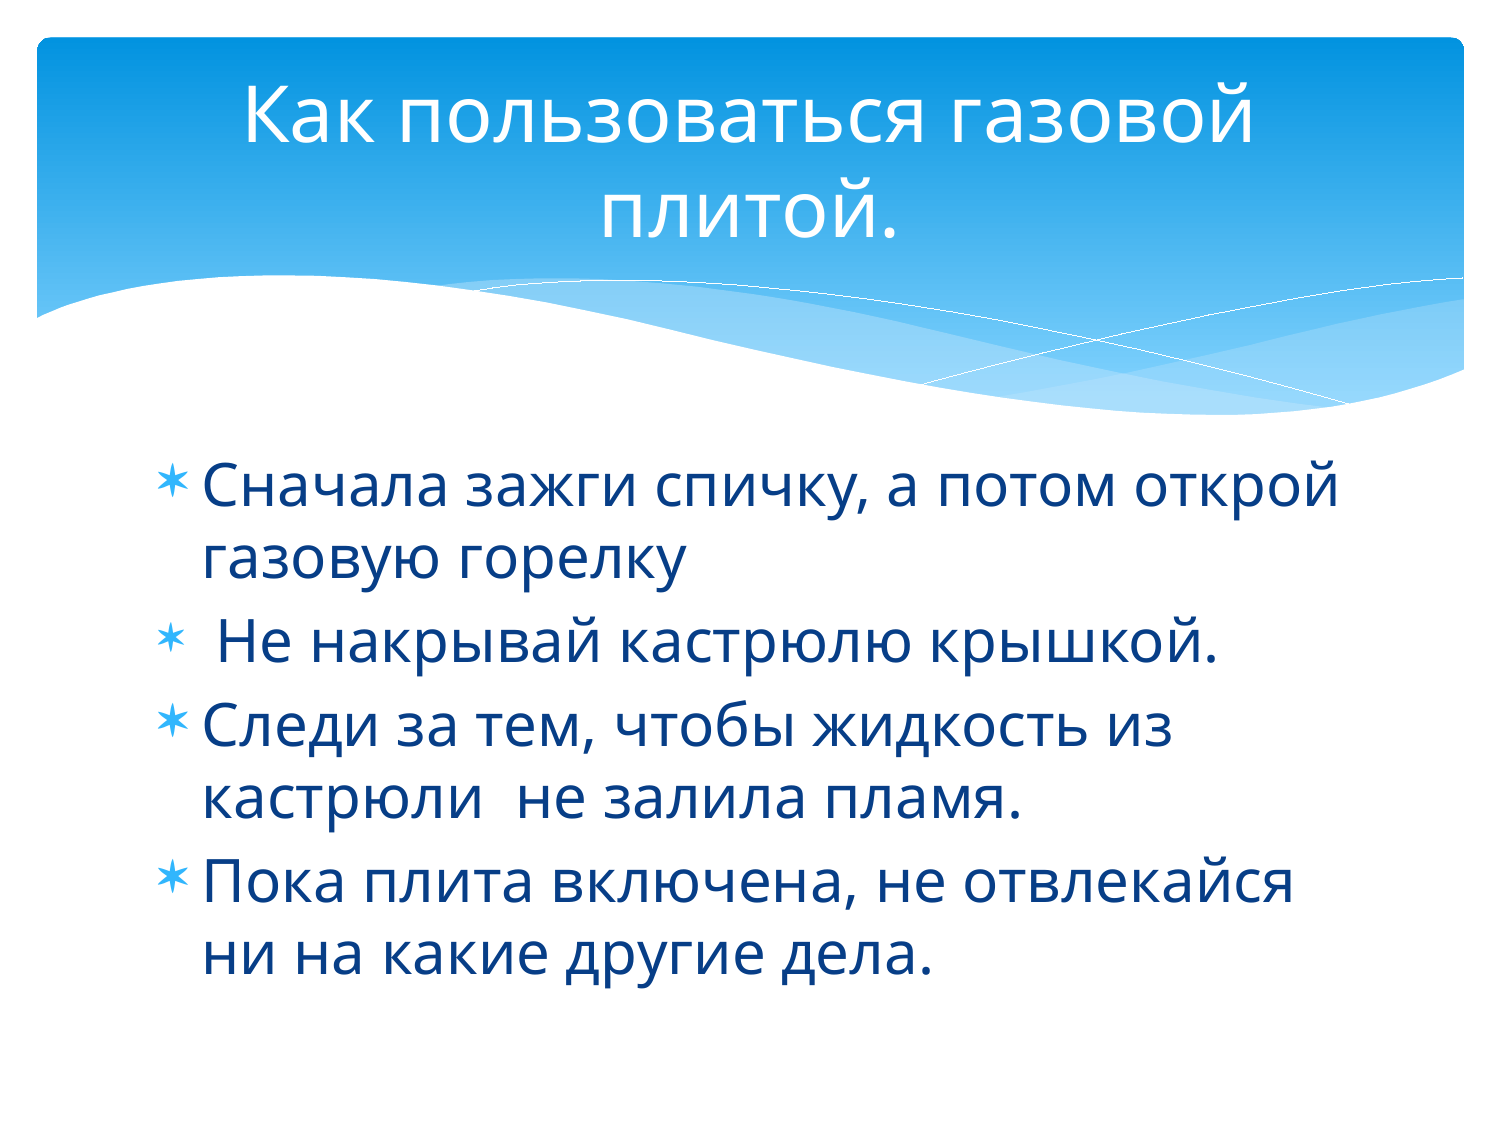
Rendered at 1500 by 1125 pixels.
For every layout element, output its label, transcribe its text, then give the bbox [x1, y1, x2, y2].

title Как пользоваться газовой плитой. [75, 55, 1425, 261]
list Сначала зажги спичку, а потом открой газовую горелку Не накрывай кастрюлю крышкой. Следи за тем, чтобы жидкость из кастрюли не залила пламя. Пока плита включена, не отвлекайся ни на какие другие дела. [143, 438, 1359, 1005]
